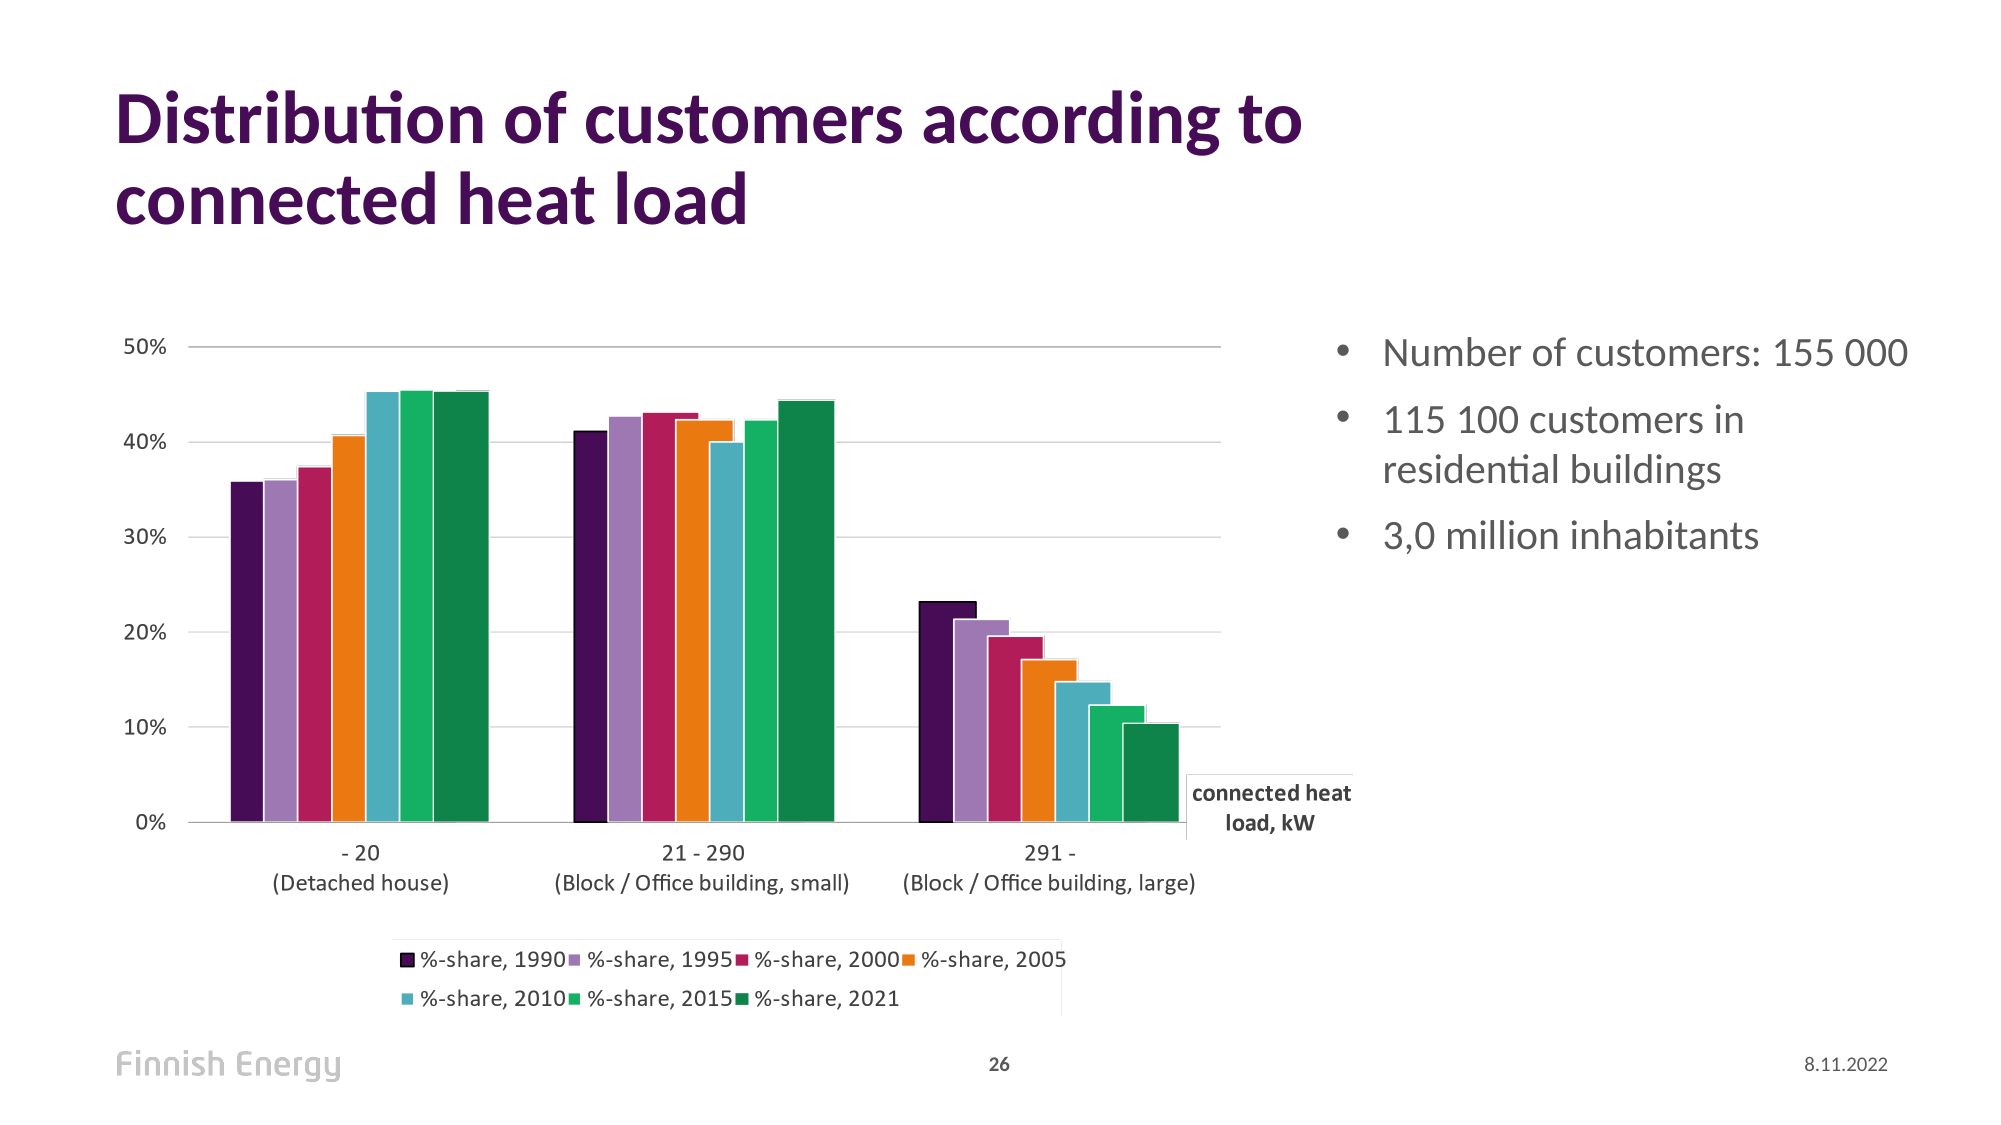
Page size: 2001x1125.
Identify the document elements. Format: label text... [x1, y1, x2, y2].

text_box Number of customers: 155 000 115 100 customers in residential buildings 3,0 million inhabitants [1353, 317, 1947, 628]
title Distribution of customers according to connected heat load [100, 59, 1656, 260]
slide_number 26 [954, 1042, 1045, 1084]
picture [100, 204, 1353, 1123]
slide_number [1736, 1042, 1904, 1084]
